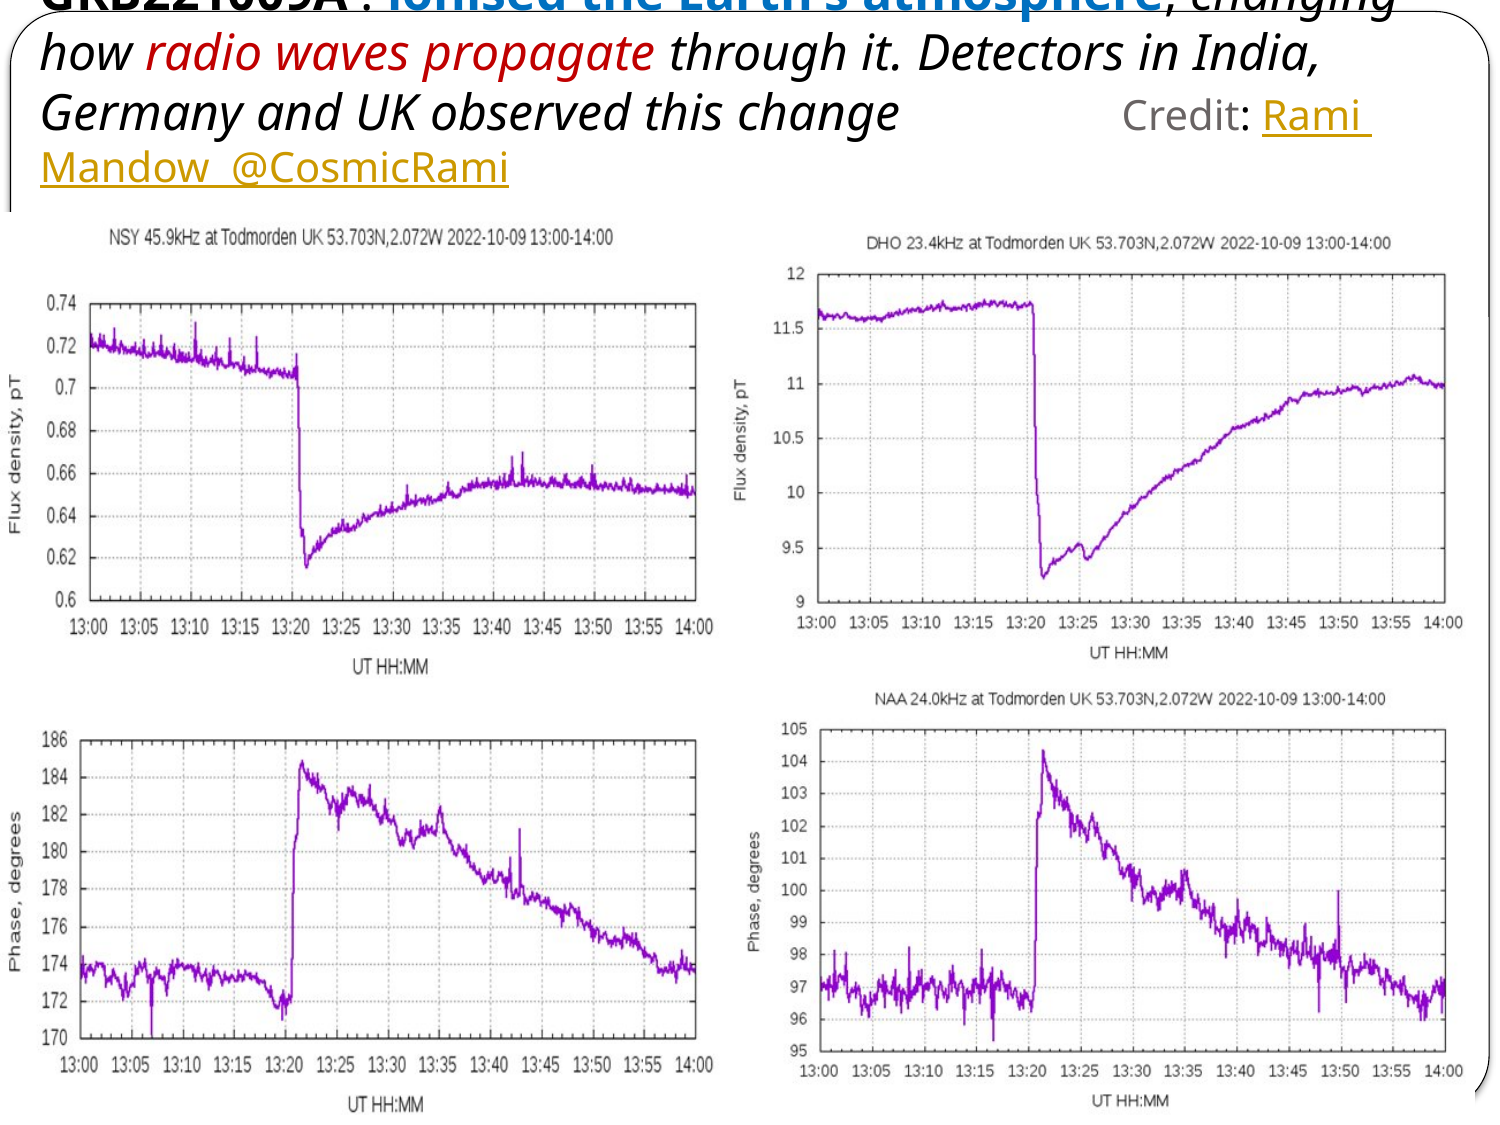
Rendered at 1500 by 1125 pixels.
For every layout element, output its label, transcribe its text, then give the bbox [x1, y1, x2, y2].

title GRB221009A : ionised the Earth's atmosphere, changing how radio waves propagate through it. Detectors in India, Germany and UK observed this change Credit: Rami Mandow @CosmicRami [24, 0, 1500, 213]
picture [0, 212, 1476, 1125]
